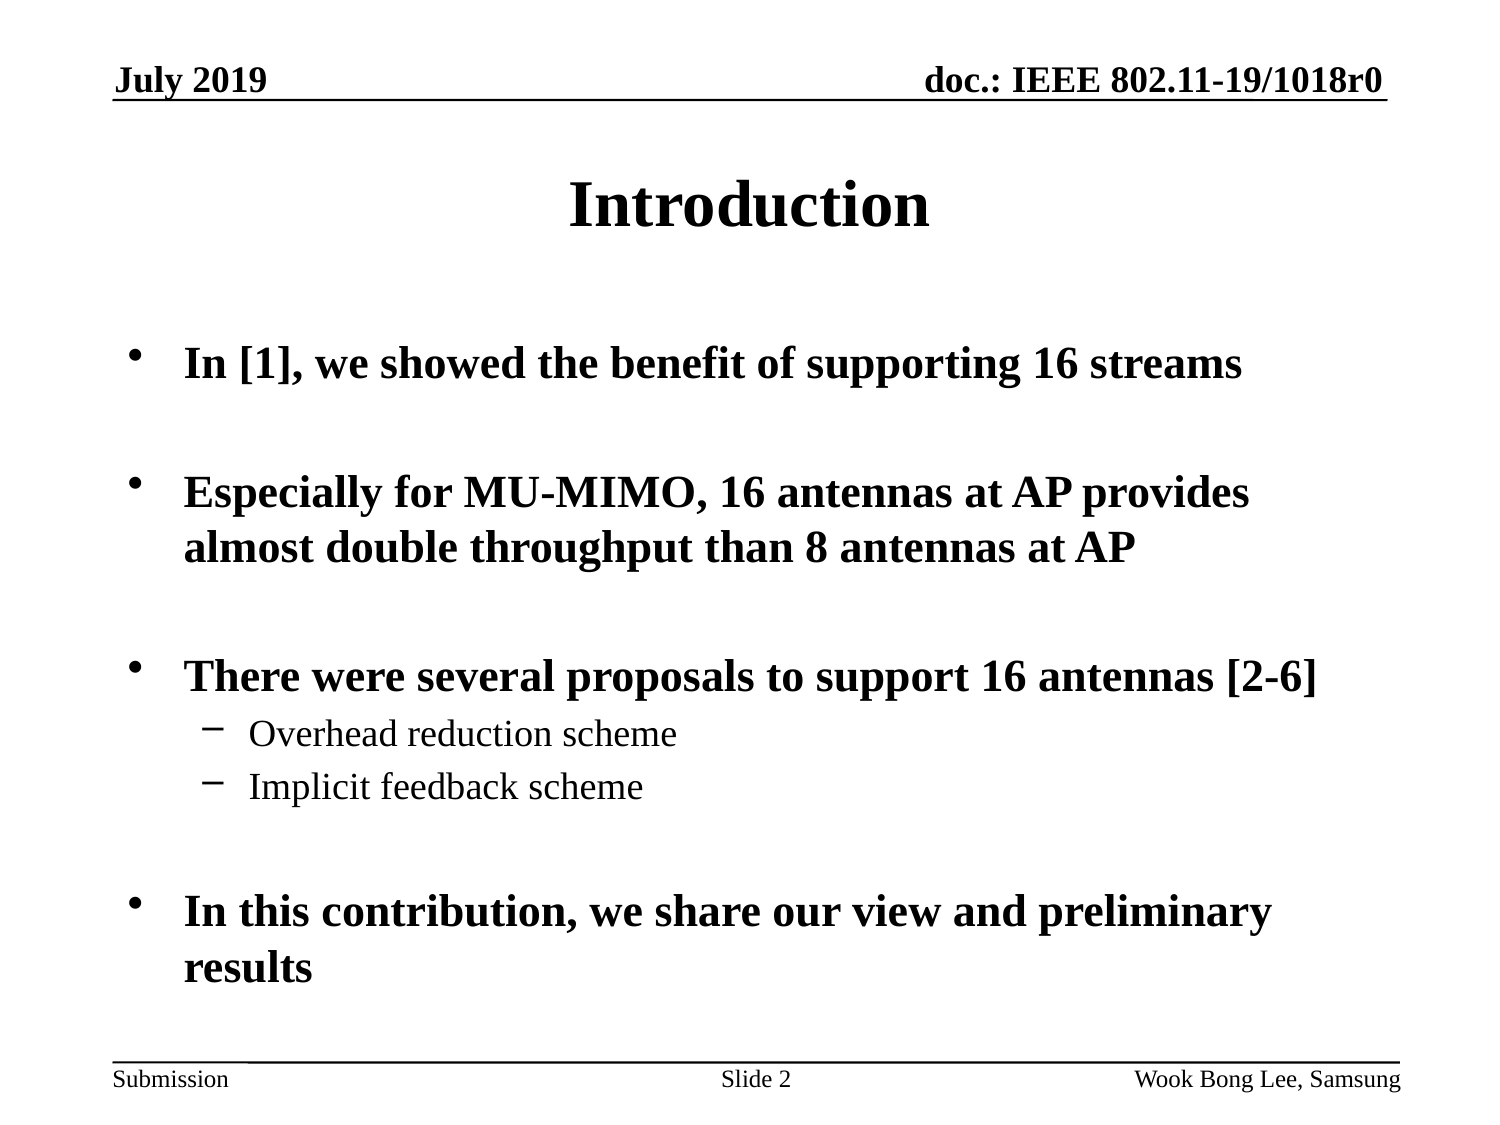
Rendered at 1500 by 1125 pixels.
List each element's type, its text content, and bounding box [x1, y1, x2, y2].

footer Wook Bong Lee, Samsung [1130, 1061, 1402, 1093]
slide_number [114, 54, 272, 101]
list In [1], we showed the benefit of supporting 16 streams Especially for MU-MIMO, 16 antennas at AP provides almost double throughput than 8 antennas at AP There were several proposals to support 16 antennas [2-6] Overhead reduction scheme Implicit feedback scheme In this contribution, we share our view and preliminary results [112, 324, 1388, 1001]
slide_number Slide 2 [712, 1061, 800, 1093]
title Introduction [112, 112, 1388, 288]
